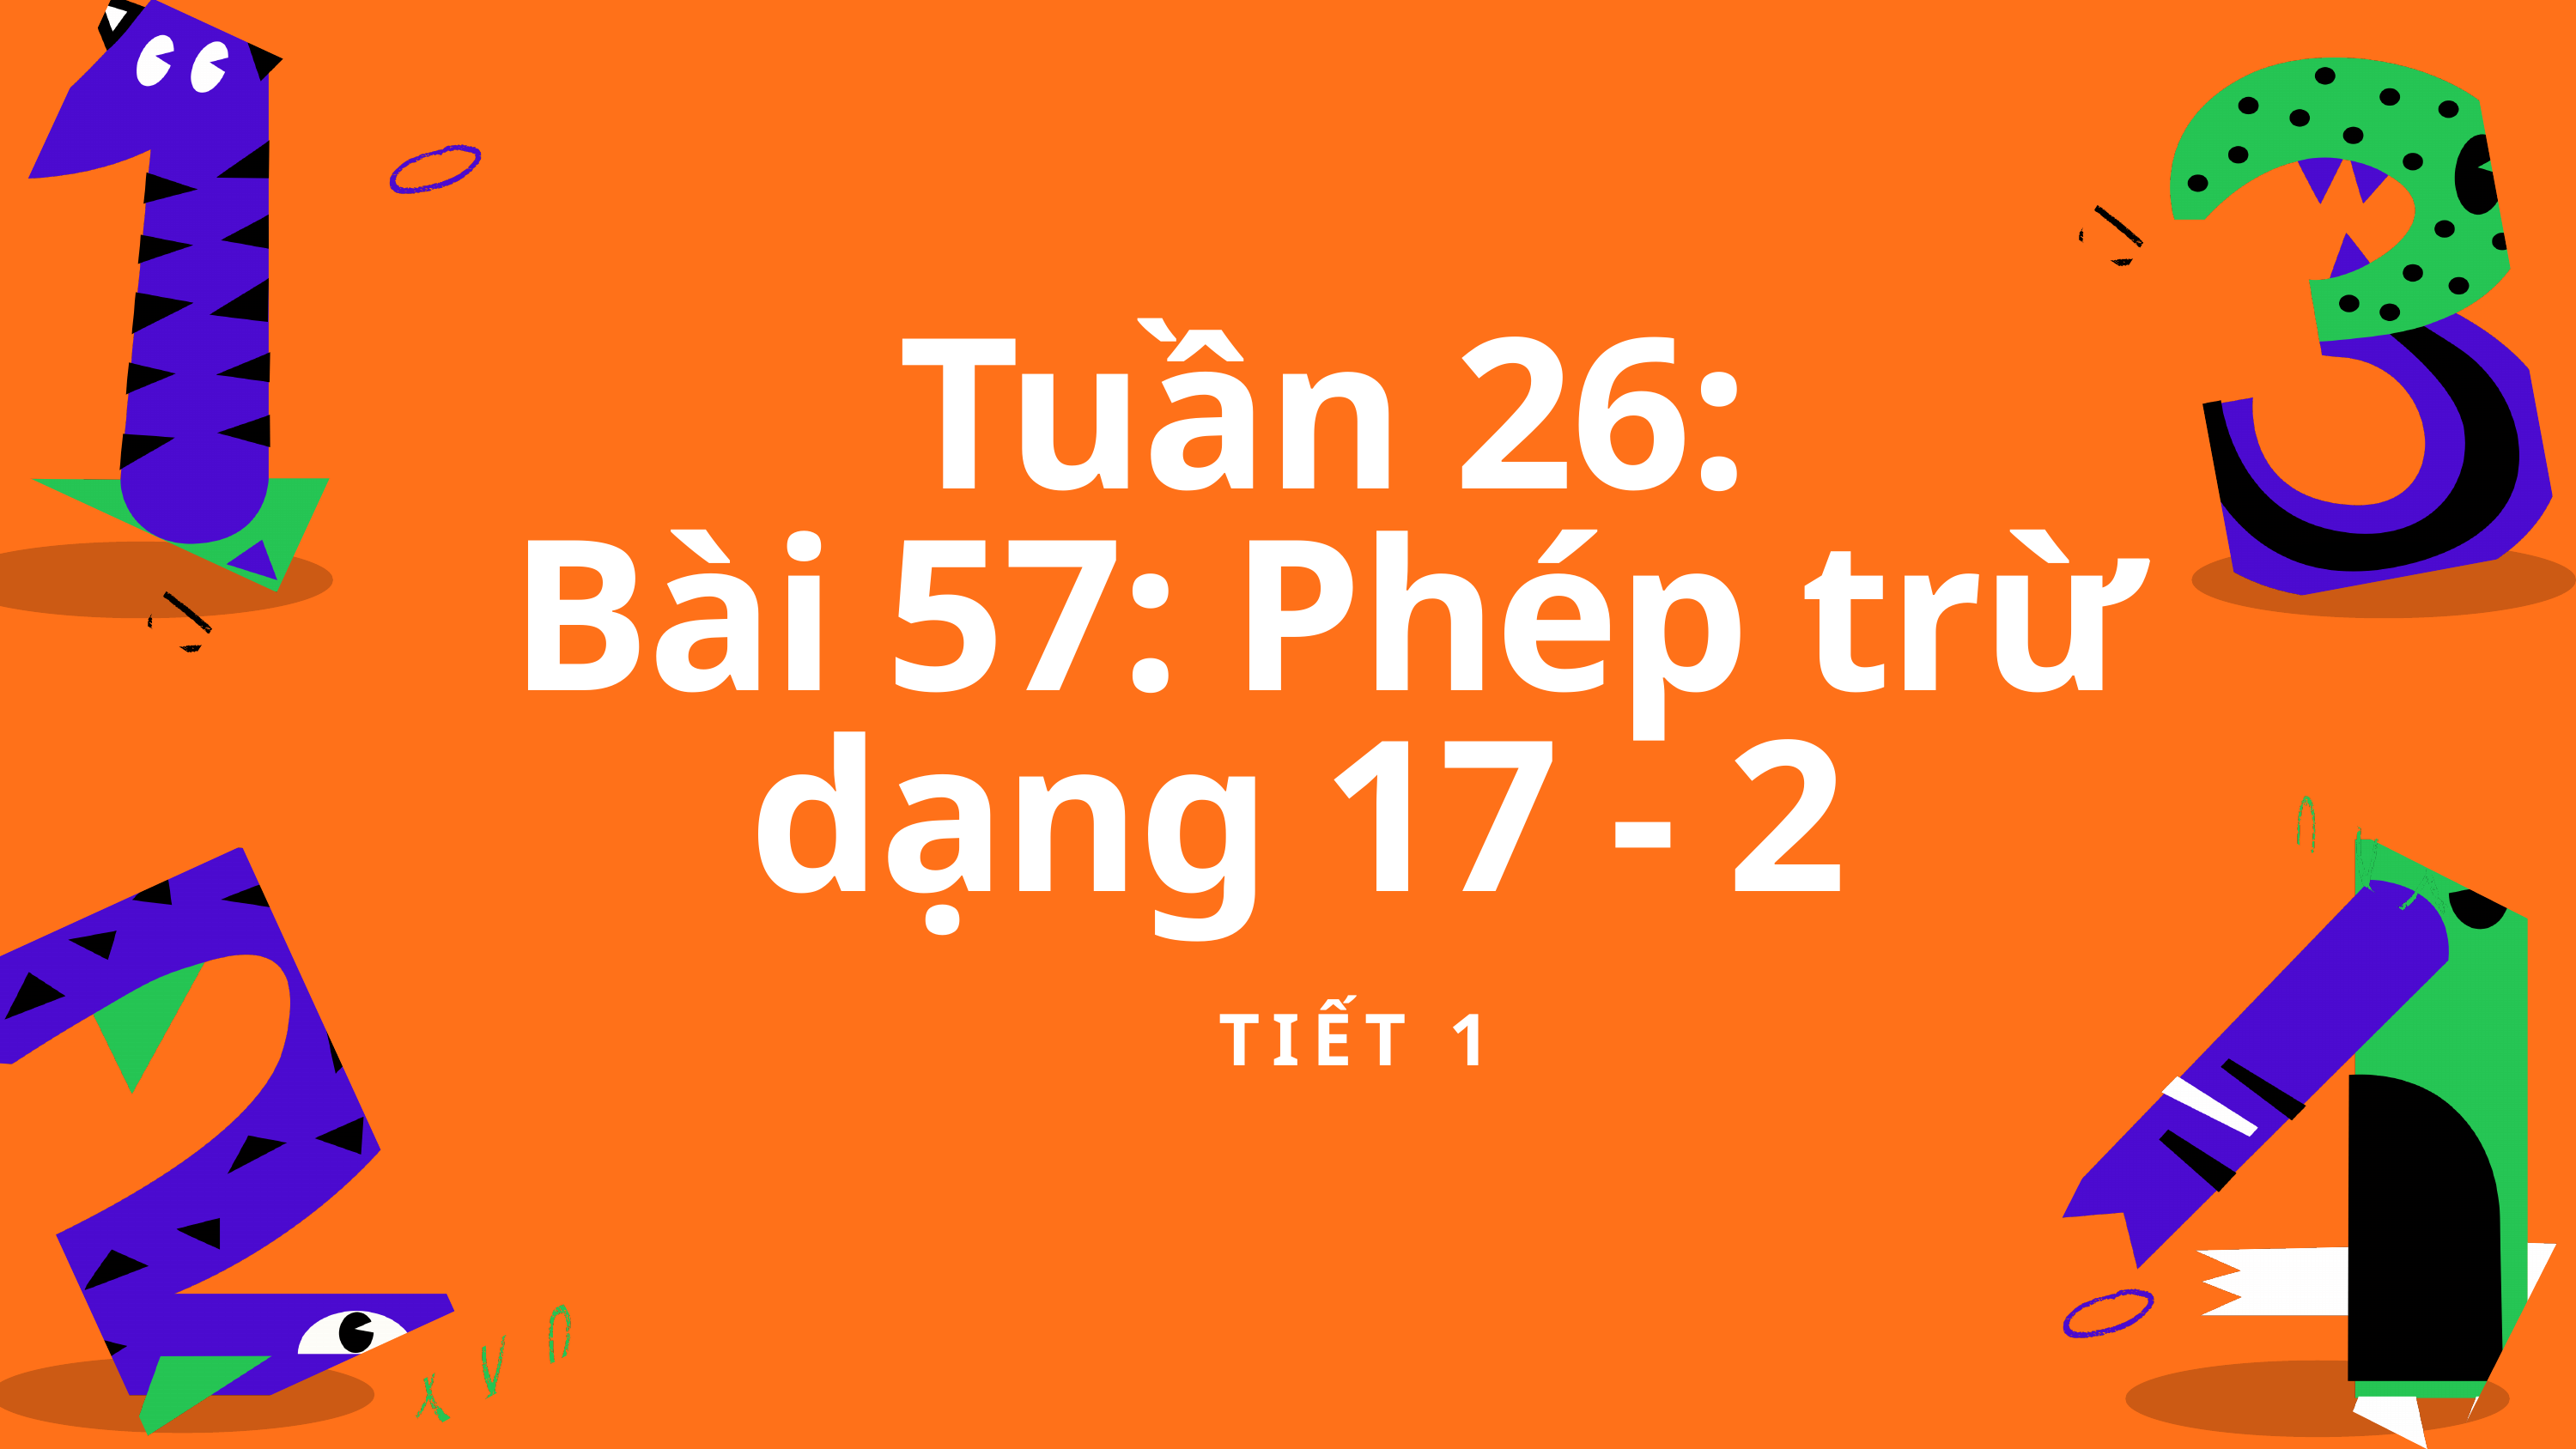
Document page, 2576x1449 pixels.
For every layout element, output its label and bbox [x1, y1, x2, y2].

text_box [391, 300, 2257, 1080]
text_box [2143, 24, 2576, 619]
text_box [2043, 791, 2576, 1449]
text_box [459, 1303, 586, 1414]
text_box [0, 846, 455, 1449]
text_box [147, 626, 215, 657]
text_box [2075, 193, 2138, 270]
text_box [0, 0, 482, 619]
